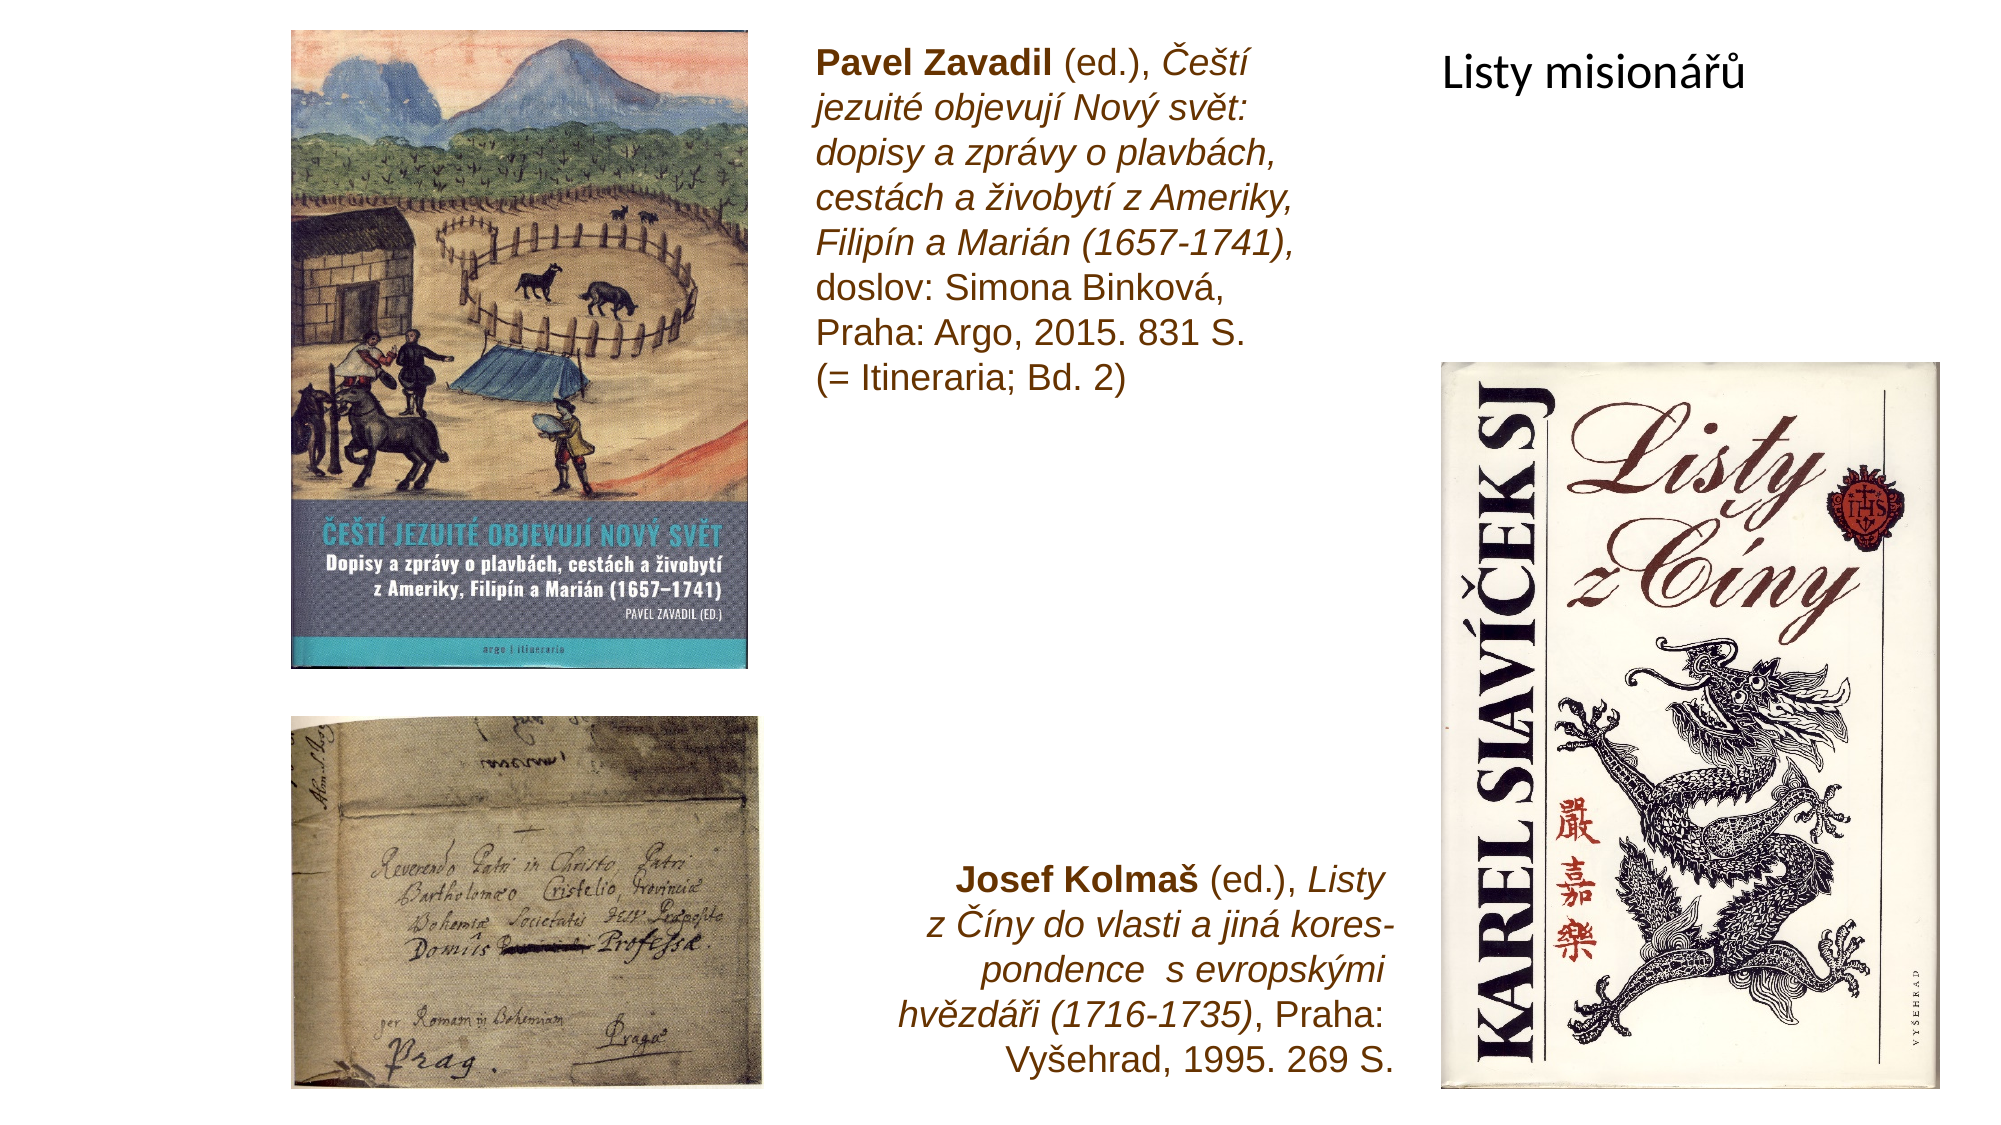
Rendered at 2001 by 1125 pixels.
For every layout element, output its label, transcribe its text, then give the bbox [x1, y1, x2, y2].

picture [1441, 362, 1940, 1089]
text_box Listy misionářů [1427, 30, 1763, 106]
picture [291, 716, 764, 1089]
text_box Josef Kolmaš (ed.), Listy z Číny do vlasti a jiná kores- pondence s evropskými hvězdáři (1716-1735), Praha: Vyšehrad, 1995. 269 S. [883, 847, 1410, 1088]
picture [291, 30, 748, 669]
text_box Pavel Zavadil (ed.), Čeští jezuité objevují Nový svět: dopisy a zprávy o plavbách, cestách a živobytí z Ameriky, Filipín a Marián (1657-1741), doslov: Simona Binková, Praha: Argo, 2015. 831 S. (= Itineraria; Bd. 2) [800, 30, 1322, 406]
